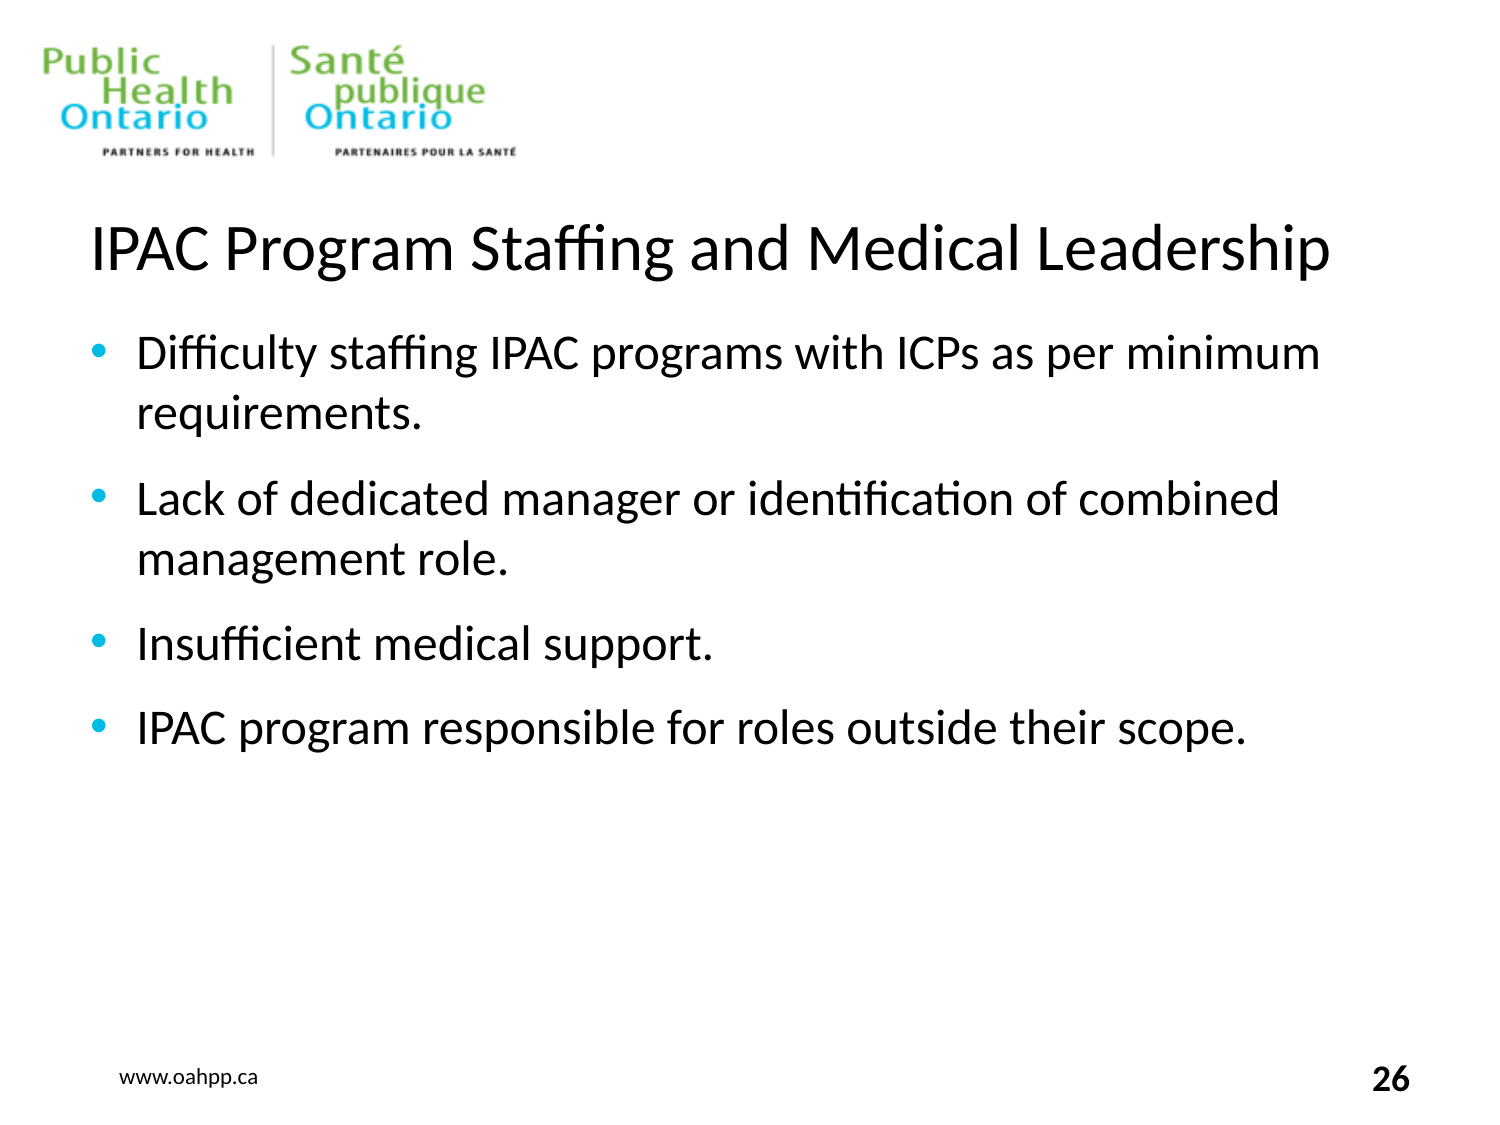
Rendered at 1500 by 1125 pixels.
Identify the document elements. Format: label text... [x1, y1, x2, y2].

title IPAC Program Staffing and Medical Leadership [75, 187, 1425, 300]
slide_number 26 [1287, 1057, 1425, 1096]
picture [37, 37, 525, 165]
list Difficulty staffing IPAC programs with ICPs as per minimum requirements. Lack of dedicated manager or identification of combined management role. Insufficient medical support. IPAC program responsible for roles outside their scope. [75, 312, 1425, 1038]
